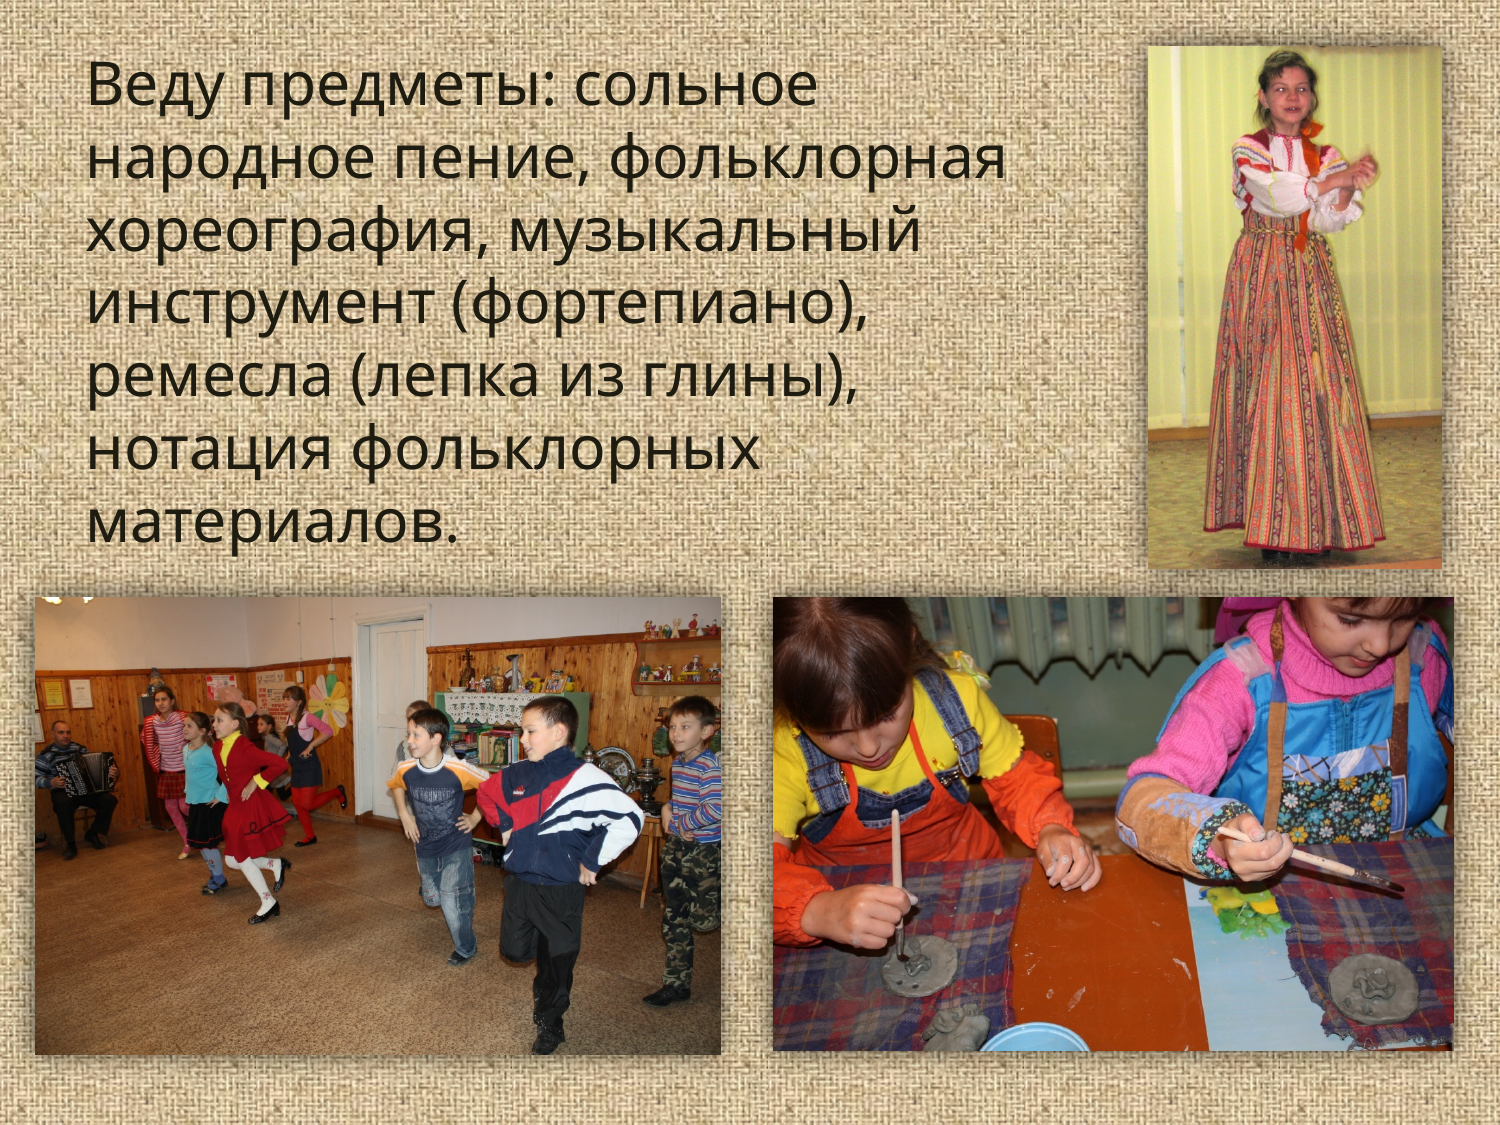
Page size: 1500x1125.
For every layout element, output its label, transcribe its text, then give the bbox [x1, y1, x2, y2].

picture [773, 597, 1454, 1051]
picture [1148, 46, 1442, 569]
picture [34, 597, 721, 1055]
title Веду предметы: сольное народное пение, фольклорная хореография, музыкальный инструмент (фортепиано), ремесла (лепка из глины), нотация фольклорных материалов. [70, 35, 1109, 565]
